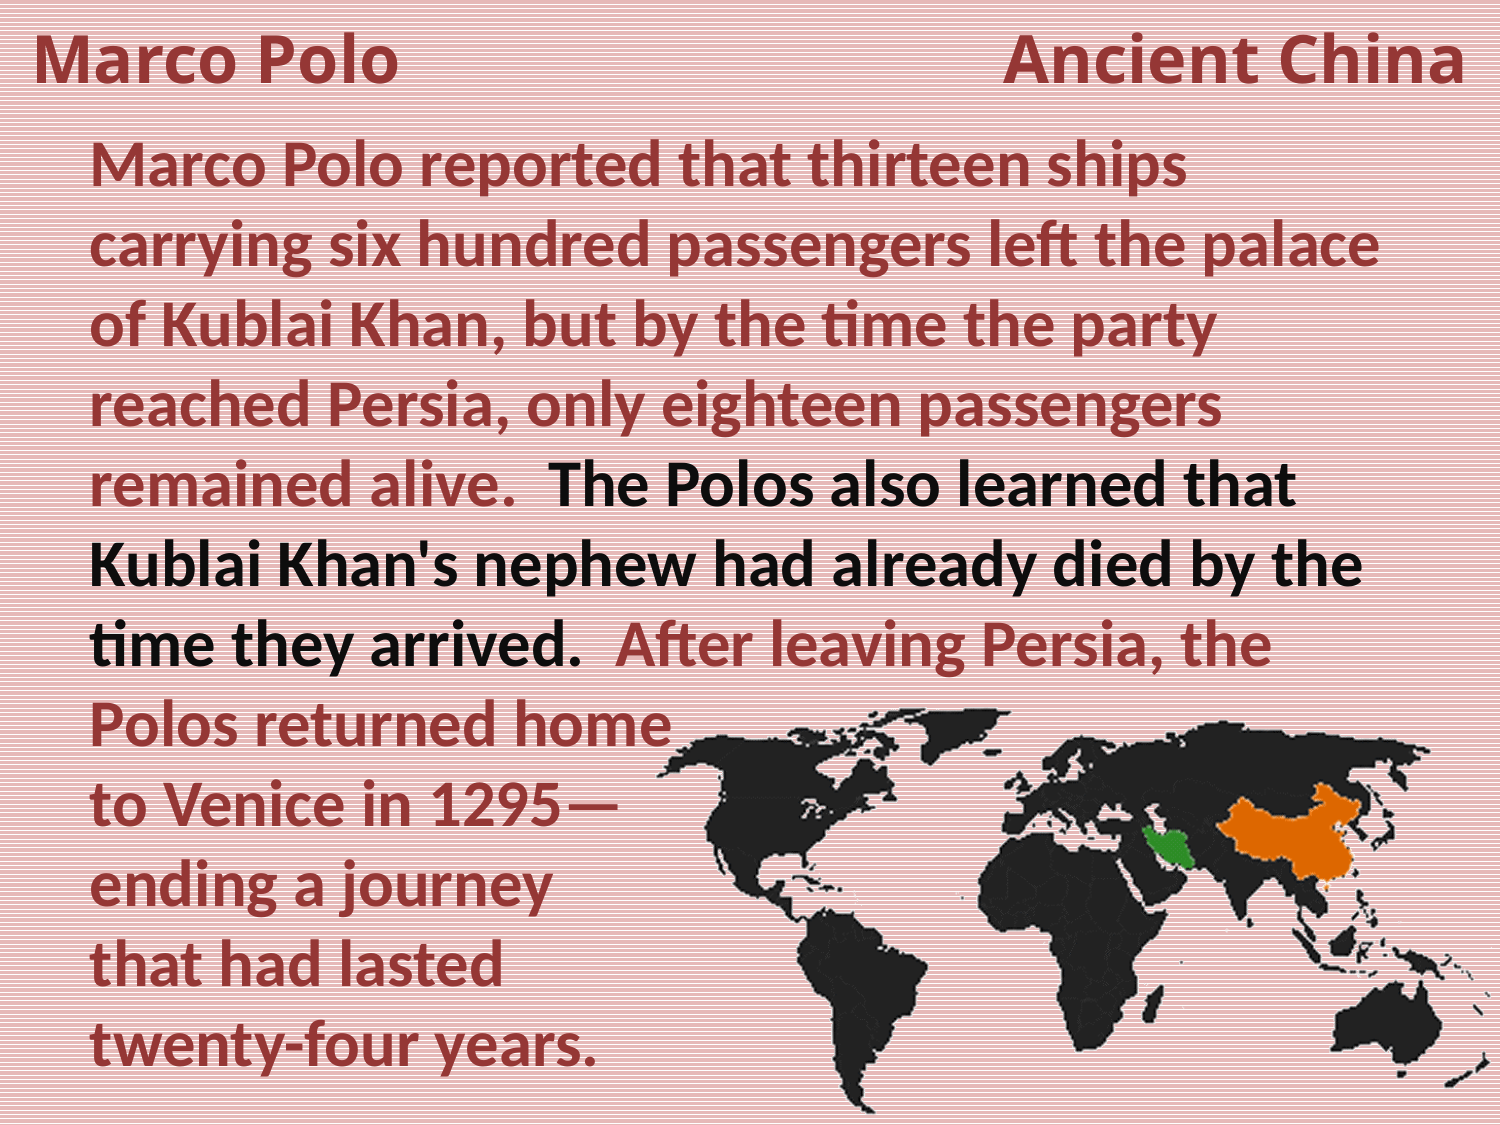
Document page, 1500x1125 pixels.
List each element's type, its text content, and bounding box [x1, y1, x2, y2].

text_box Marco Polo reported that thirteen ships carrying six hundred passengers left the palace of Kublai Khan, but by the time the party reached Persia, only eighteen passengers remained alive. The Polos also learned that Kublai Khan's nephew had already died by the time they arrived. After leaving Persia, the Polos returned home to Venice in 1295— ending a journey that had lasted twenty-four years. [74, 113, 1438, 1087]
text_box Marco Polo Ancient China [0, 0, 1500, 113]
picture [649, 701, 1500, 1125]
